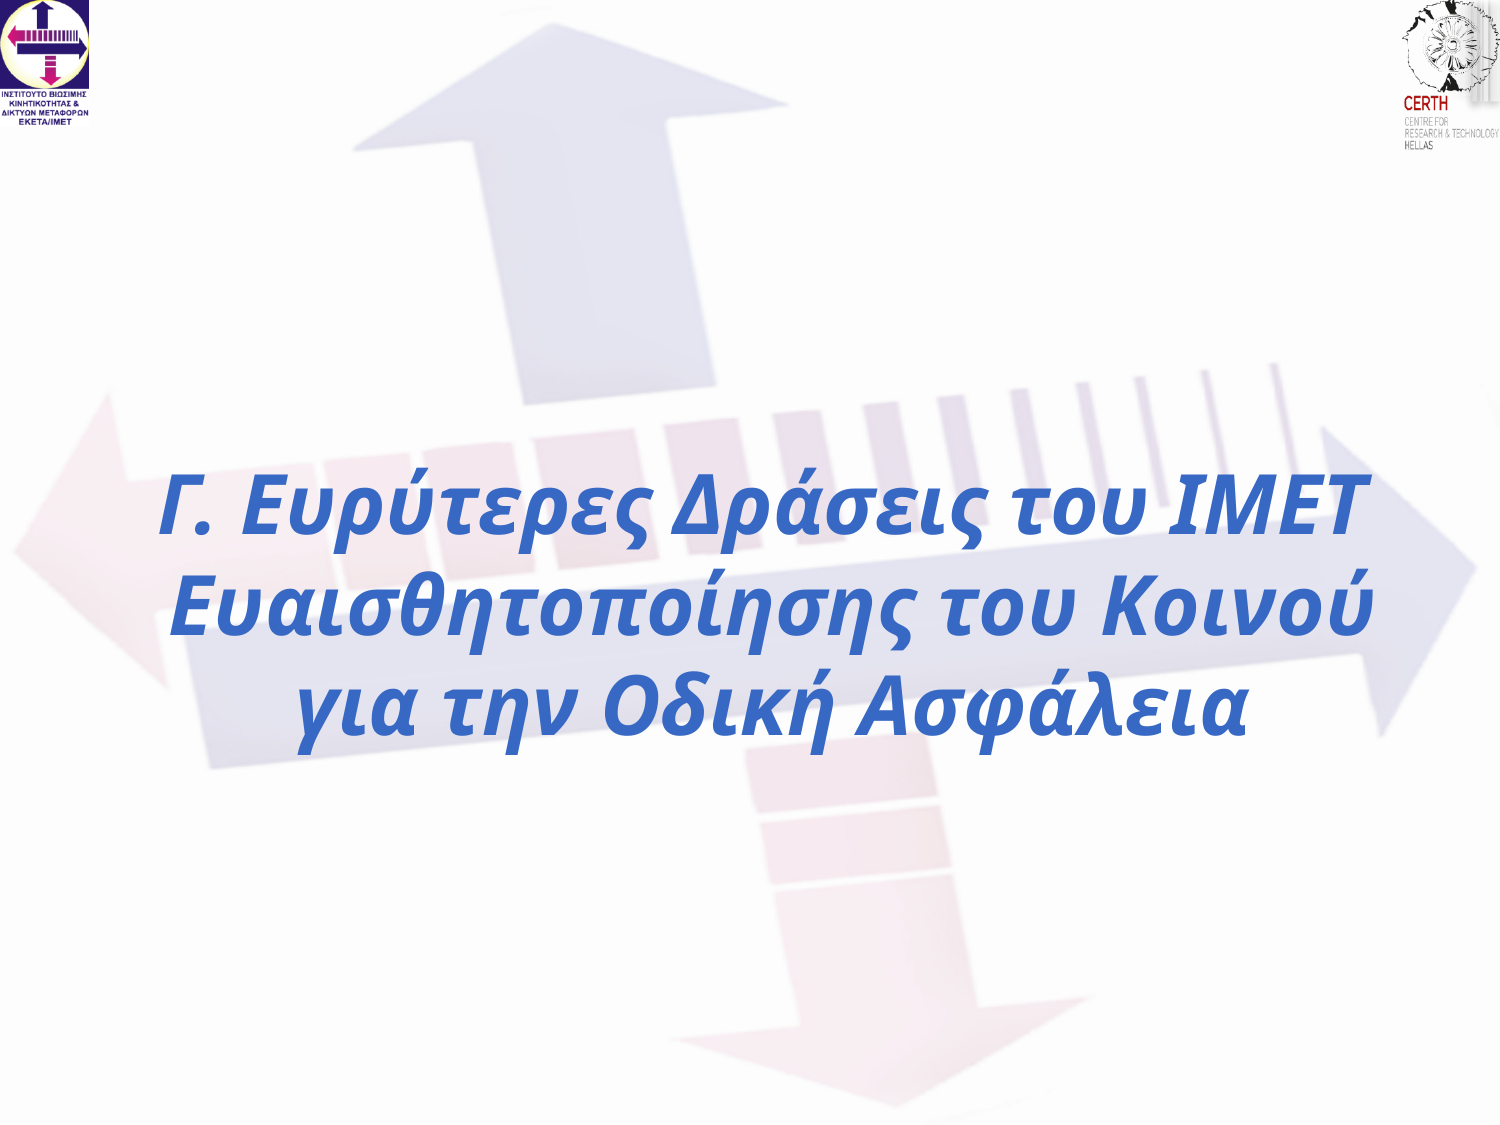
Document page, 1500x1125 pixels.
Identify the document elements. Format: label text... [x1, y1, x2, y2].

picture [0, 0, 1500, 1125]
title Γ. Ευρύτερες Δράσεις του ΙΜΕΤ Ευαισθητοποίησης του Κοινού για την Οδική Ασφάλεια [135, 444, 1411, 823]
